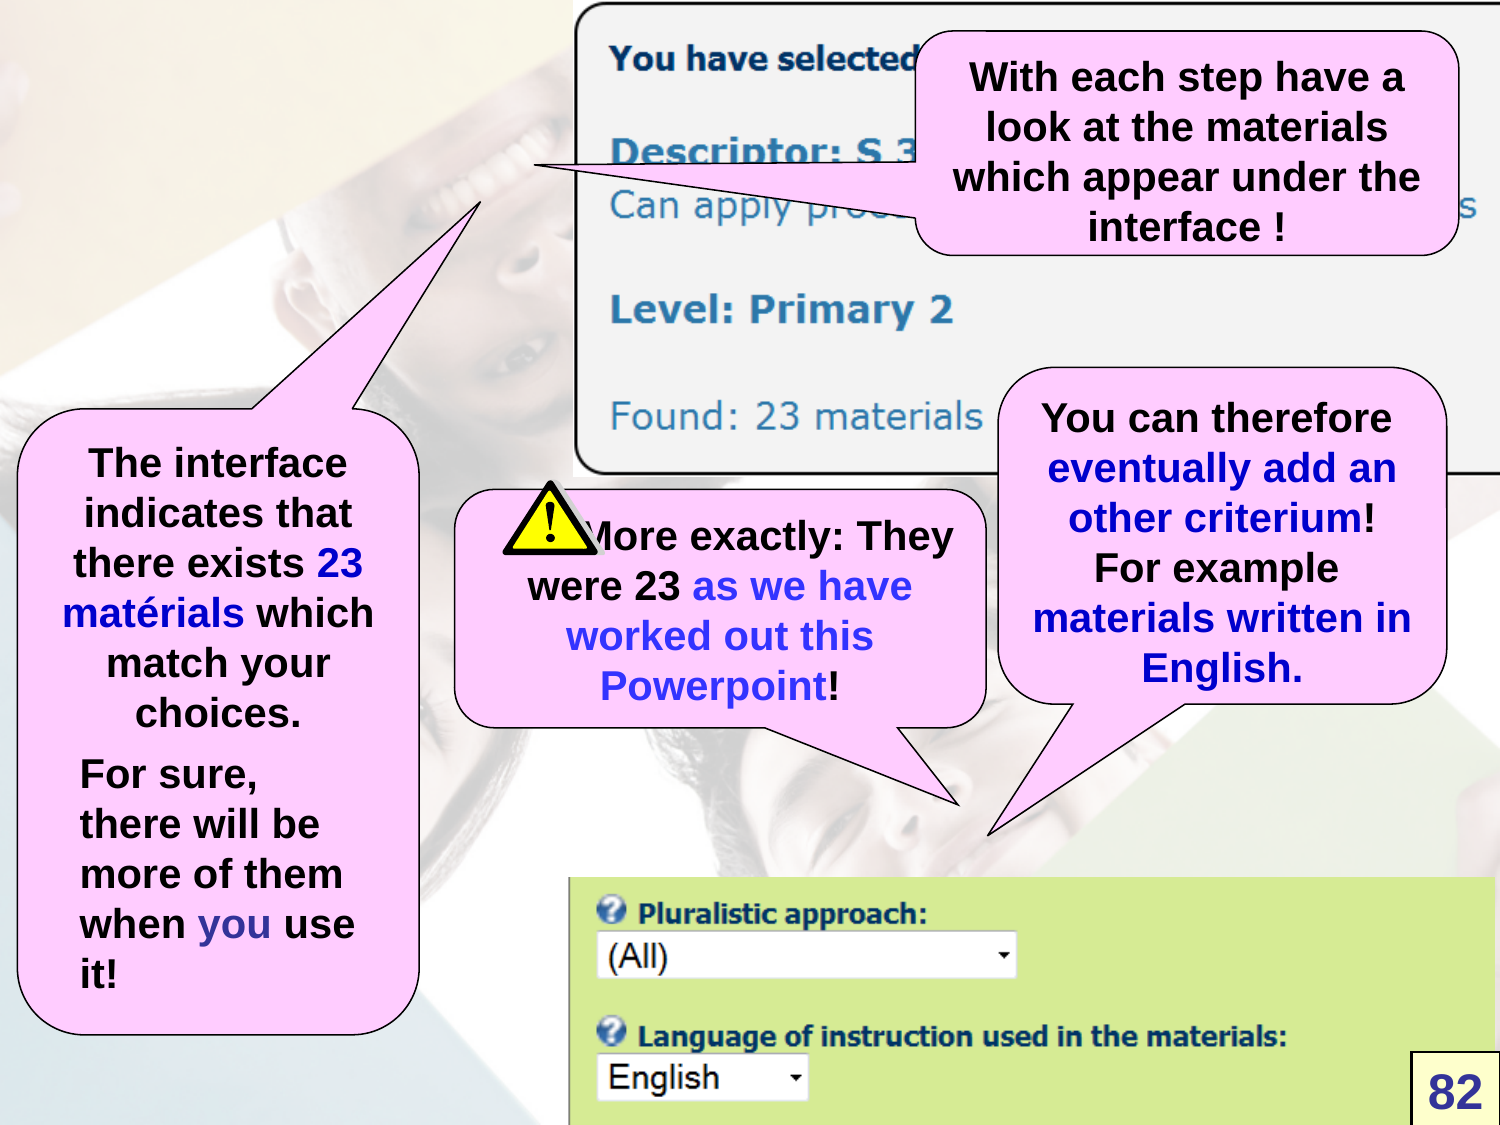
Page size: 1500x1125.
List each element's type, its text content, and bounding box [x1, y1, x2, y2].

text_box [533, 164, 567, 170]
text_box You can therefore eventually add an other criterium! For example materials written in English. [987, 486, 1447, 836]
text_box For sure, there will be more of them when you use it! [64, 739, 384, 1005]
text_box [454, 479, 987, 729]
text_box The interface indicates that there exists 23 matérials which match your choices. [17, 201, 481, 1035]
picture [0, 0, 1500, 1125]
